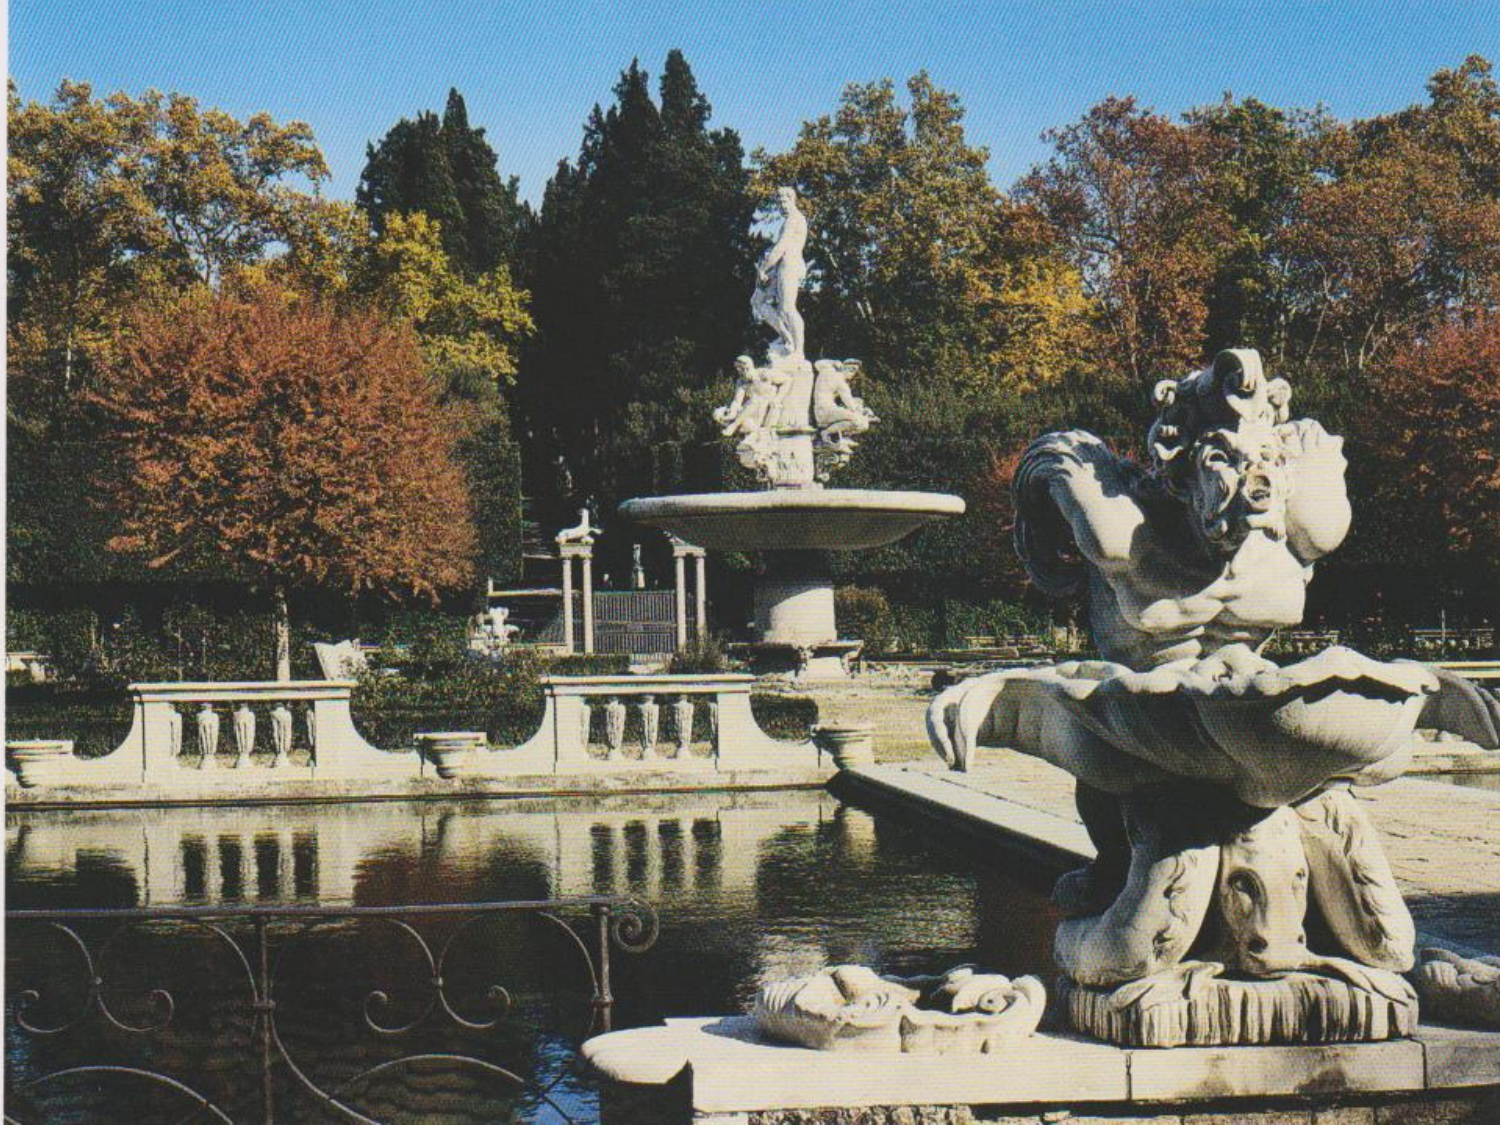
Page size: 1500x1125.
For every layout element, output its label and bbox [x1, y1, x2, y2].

list [0, 0, 1500, 1125]
